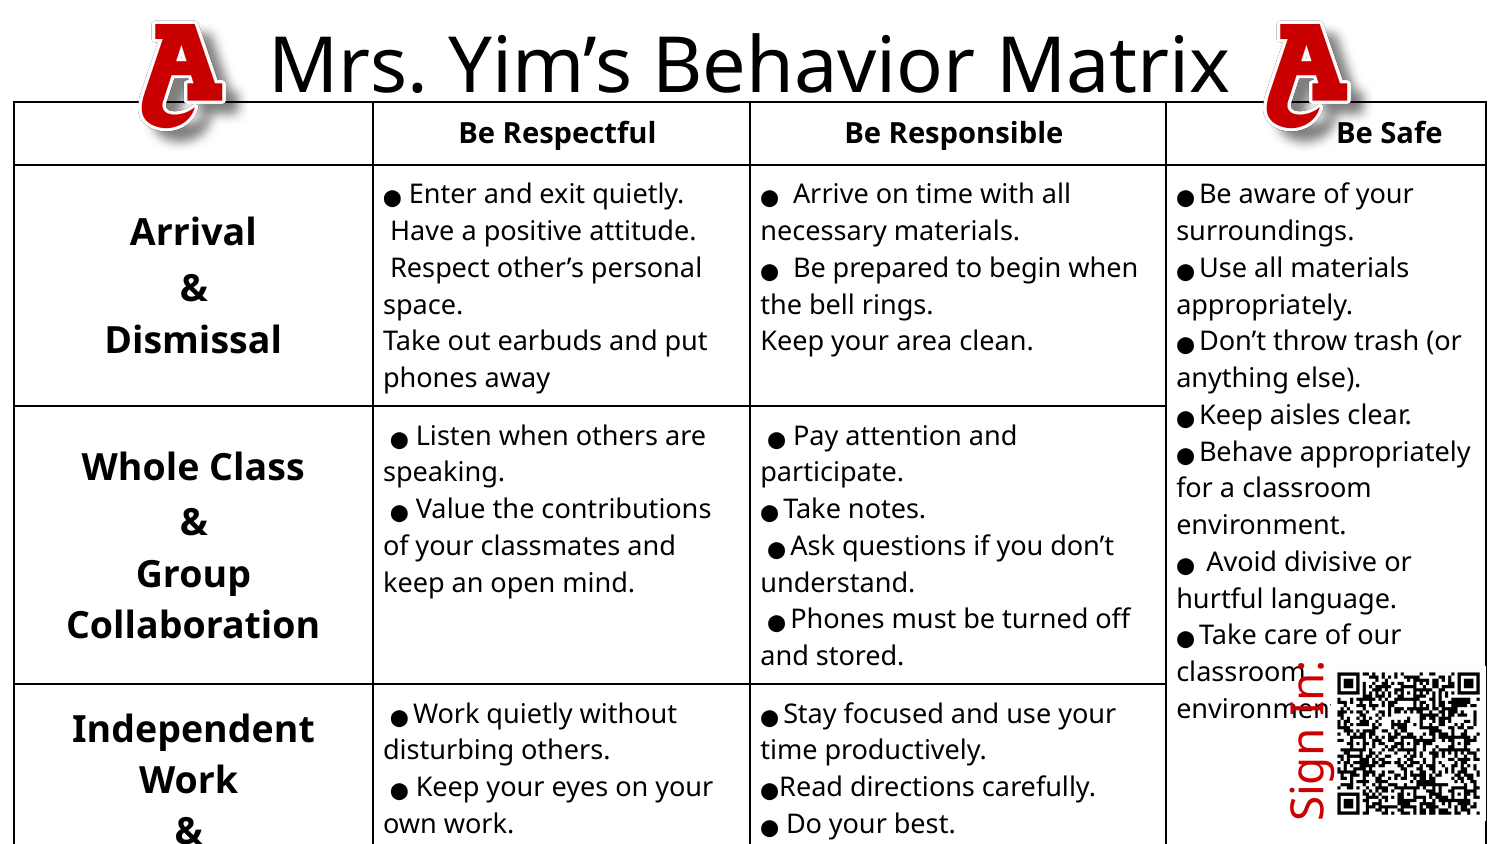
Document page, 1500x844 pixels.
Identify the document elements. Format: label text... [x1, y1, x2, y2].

text_box Sign In: [1262, 542, 1309, 837]
table_header Be Safe [1167, 103, 1485, 164]
table_cell Arrival & Dismissal [15, 166, 372, 405]
table_header [15, 103, 372, 164]
table_header Be Responsible [751, 103, 1165, 164]
table_cell Whole Class & Group Collaboration [15, 407, 372, 683]
table_cell ⬤ Listen when others are speaking. ⬤ Value the contributions of your classmates and keep an open mind. [374, 407, 749, 683]
table_cell ⬤ Enter and exit quietly. Have a positive attitude. Respect other’s personal space. Take out earbuds and put phones away [374, 166, 749, 405]
table_cell ⬤ Stay focused and use your time productively. ⬤Read directions carefully. ⬤ Do your best. ⬤ Use technology appropriately [751, 685, 1165, 844]
table_cell ⬤ Work quietly without disturbing others. ⬤ Keep your eyes on your own work. [374, 685, 749, 844]
picture [137, 20, 227, 133]
table_header Be Respectful [374, 103, 749, 164]
picture [1331, 666, 1486, 821]
table_cell ⬤ Arrive on time with all necessary materials. ⬤ Be prepared to begin when the bell rings. Keep your area clean. [751, 166, 1165, 405]
table_cell ⬤ Pay attention and participate. ⬤ Take notes. ⬤ Ask questions if you don’t understand. ⬤ Phones must be turned off and stored. [751, 407, 1165, 683]
table_cell Independent Work & Assessments [15, 685, 372, 844]
table_cell ⬤ Be aware of your surroundings. ⬤ Use all materials appropriately. ⬤ Don’t throw trash (or anything else). ⬤ Keep aisles clear. ⬤ Behave appropriately for a classroom environment. ⬤ Avoid divisive or hurtful language. ⬤ Take care of our classroom environment. [1167, 166, 1485, 844]
picture [1262, 20, 1352, 133]
title Mrs. Yim’s Behavior Matrix [51, 0, 1449, 94]
